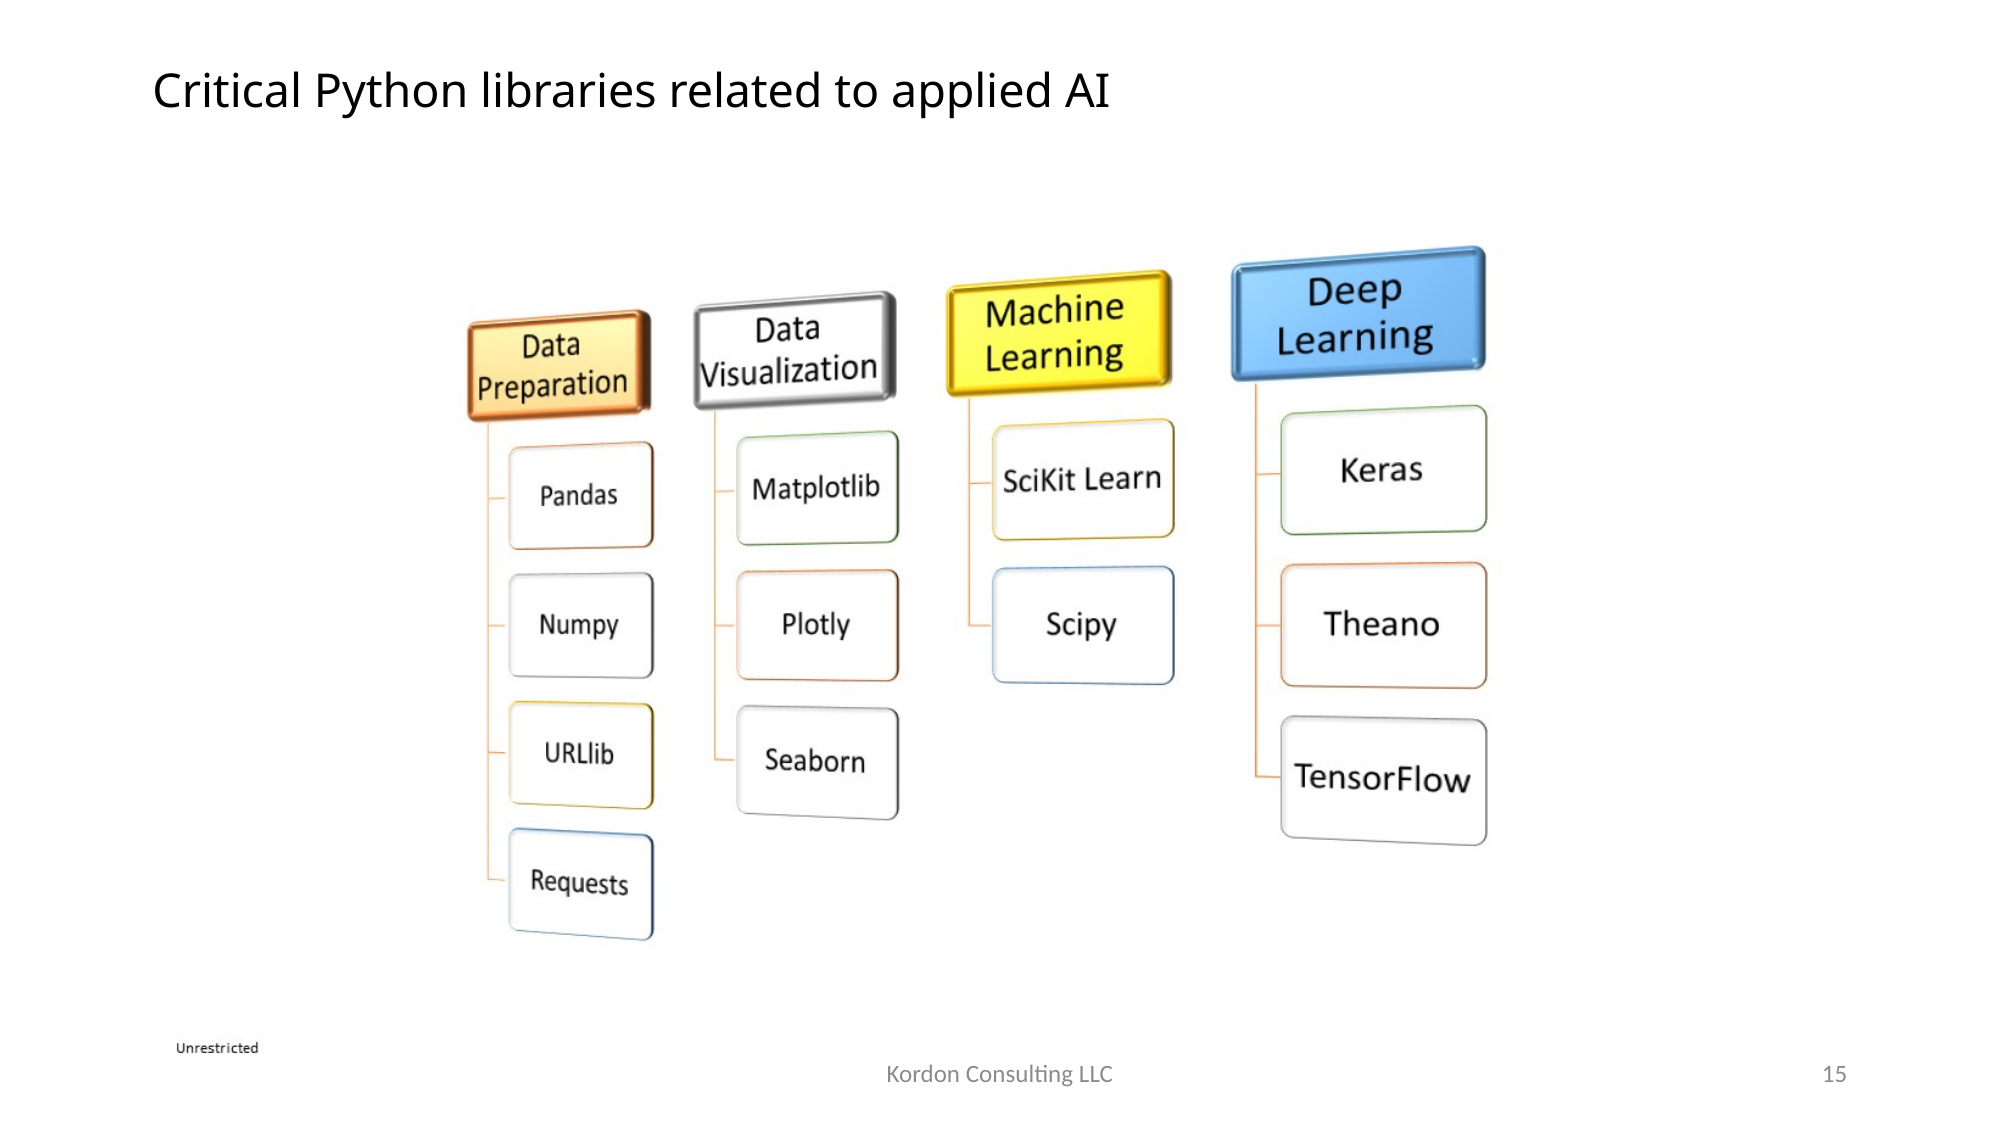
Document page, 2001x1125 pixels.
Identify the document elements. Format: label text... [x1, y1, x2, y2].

slide_number 15 [1412, 1042, 1863, 1103]
picture [137, 187, 1696, 1065]
title Critical Python libraries related to applied AI [137, 59, 1863, 126]
footer Kordon Consulting LLC [662, 1065, 1338, 1103]
